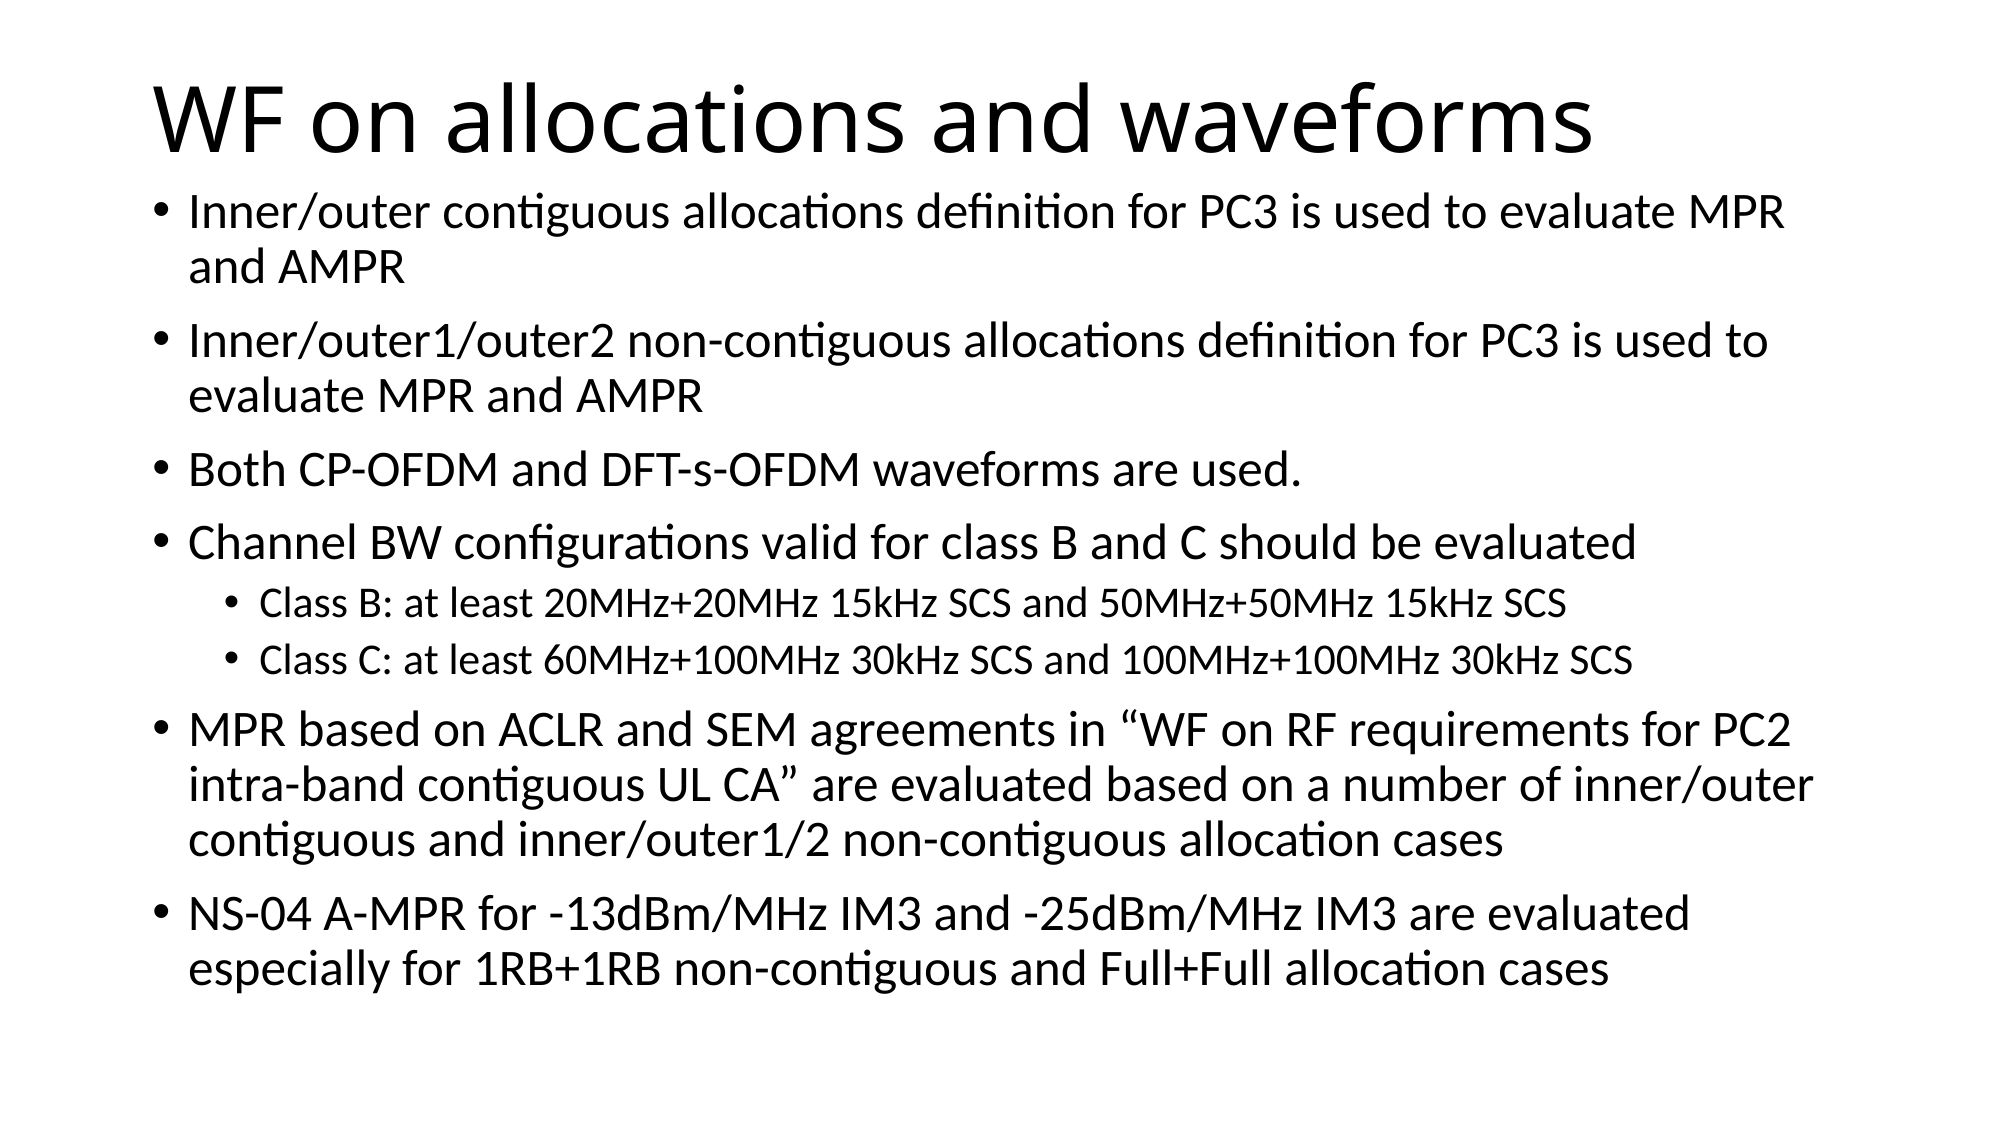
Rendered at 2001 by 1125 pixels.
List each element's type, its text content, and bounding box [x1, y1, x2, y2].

list Inner/outer contiguous allocations definition for PC3 is used to evaluate MPR and AMPR Inner/outer1/outer2 non-contiguous allocations definition for PC3 is used to evaluate MPR and AMPR Both CP-OFDM and DFT-s-OFDM waveforms are used. Channel BW configurations valid for class B and C should be evaluated Class B: at least 20MHz+20MHz 15kHz SCS and 50MHz+50MHz 15kHz SCS Class C: at least 60MHz+100MHz 30kHz SCS and 100MHz+100MHz 30kHz SCS MPR based on ACLR and SEM agreements in “WF on RF requirements for PC2 intra-band contiguous UL CA” are evaluated based on a number of inner/outer contiguous and inner/outer1/2 non-contiguous allocation cases NS-04 A-MPR for -13dBm/MHz IM3 and -25dBm/MHz IM3 are evaluated especially for 1RB+1RB non-contiguous and Full+Full allocation cases [137, 176, 1863, 1014]
title WF on allocations and waveforms [137, 59, 1863, 176]
